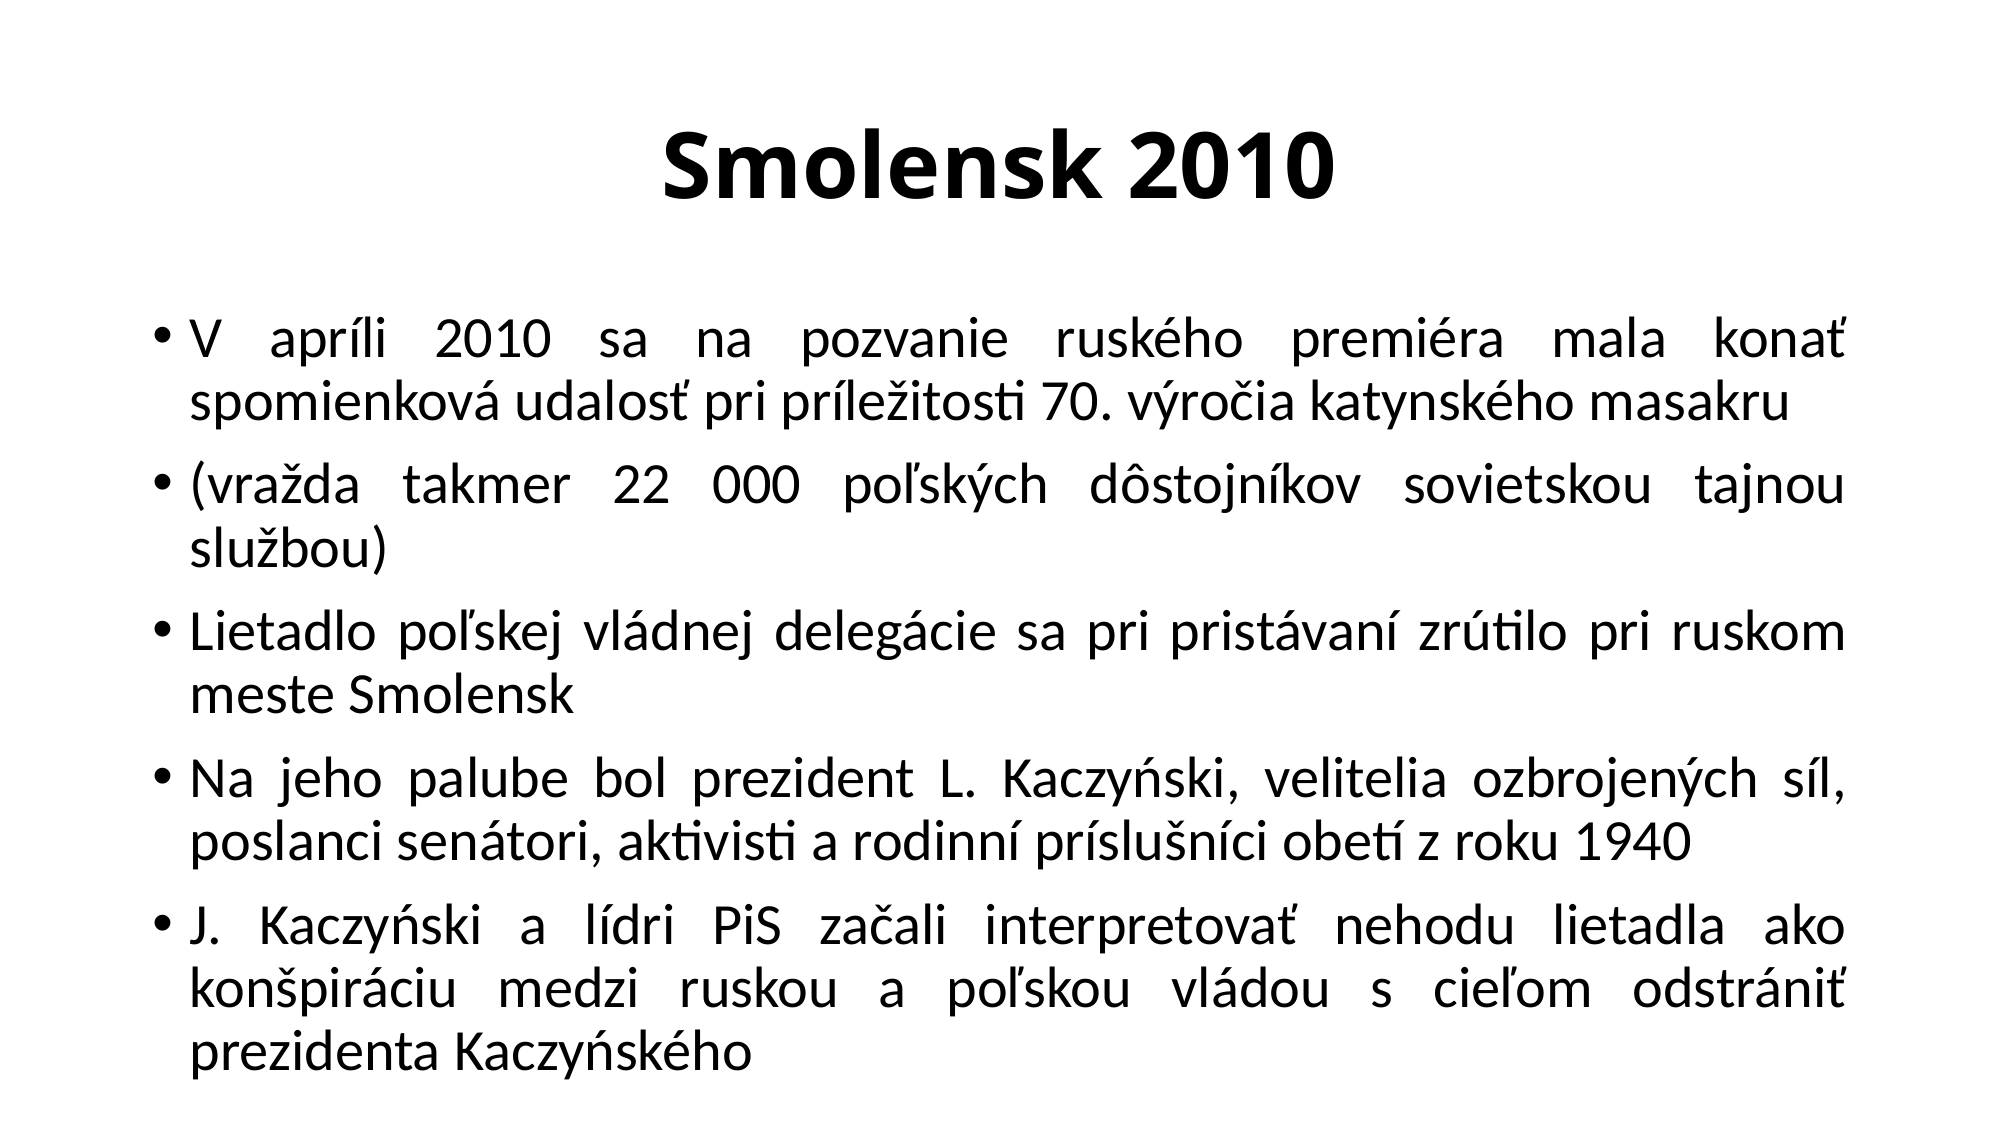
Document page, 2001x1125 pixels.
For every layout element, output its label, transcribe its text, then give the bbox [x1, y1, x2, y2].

list V apríli 2010 sa na pozvanie ruského premiéra mala konať spomienková udalosť pri príležitosti 70. výročia katynského masakru (vražda takmer 22 000 poľských dôstojníkov sovietskou tajnou službou) Lietadlo poľskej vládnej delegácie sa pri pristávaní zrútilo pri ruskom meste Smolensk Na jeho palube bol prezident L. Kaczyński, velitelia ozbrojených síl, poslanci senátori, aktivisti a rodinní príslušníci obetí z roku 1940 J. Kaczyński a lídri PiS začali interpretovať nehodu lietadla ako konšpiráciu medzi ruskou a poľskou vládou s cieľom odstrániť prezidenta Kaczyńského [137, 299, 1863, 1096]
title Smolensk 2010 [137, 59, 1863, 278]
